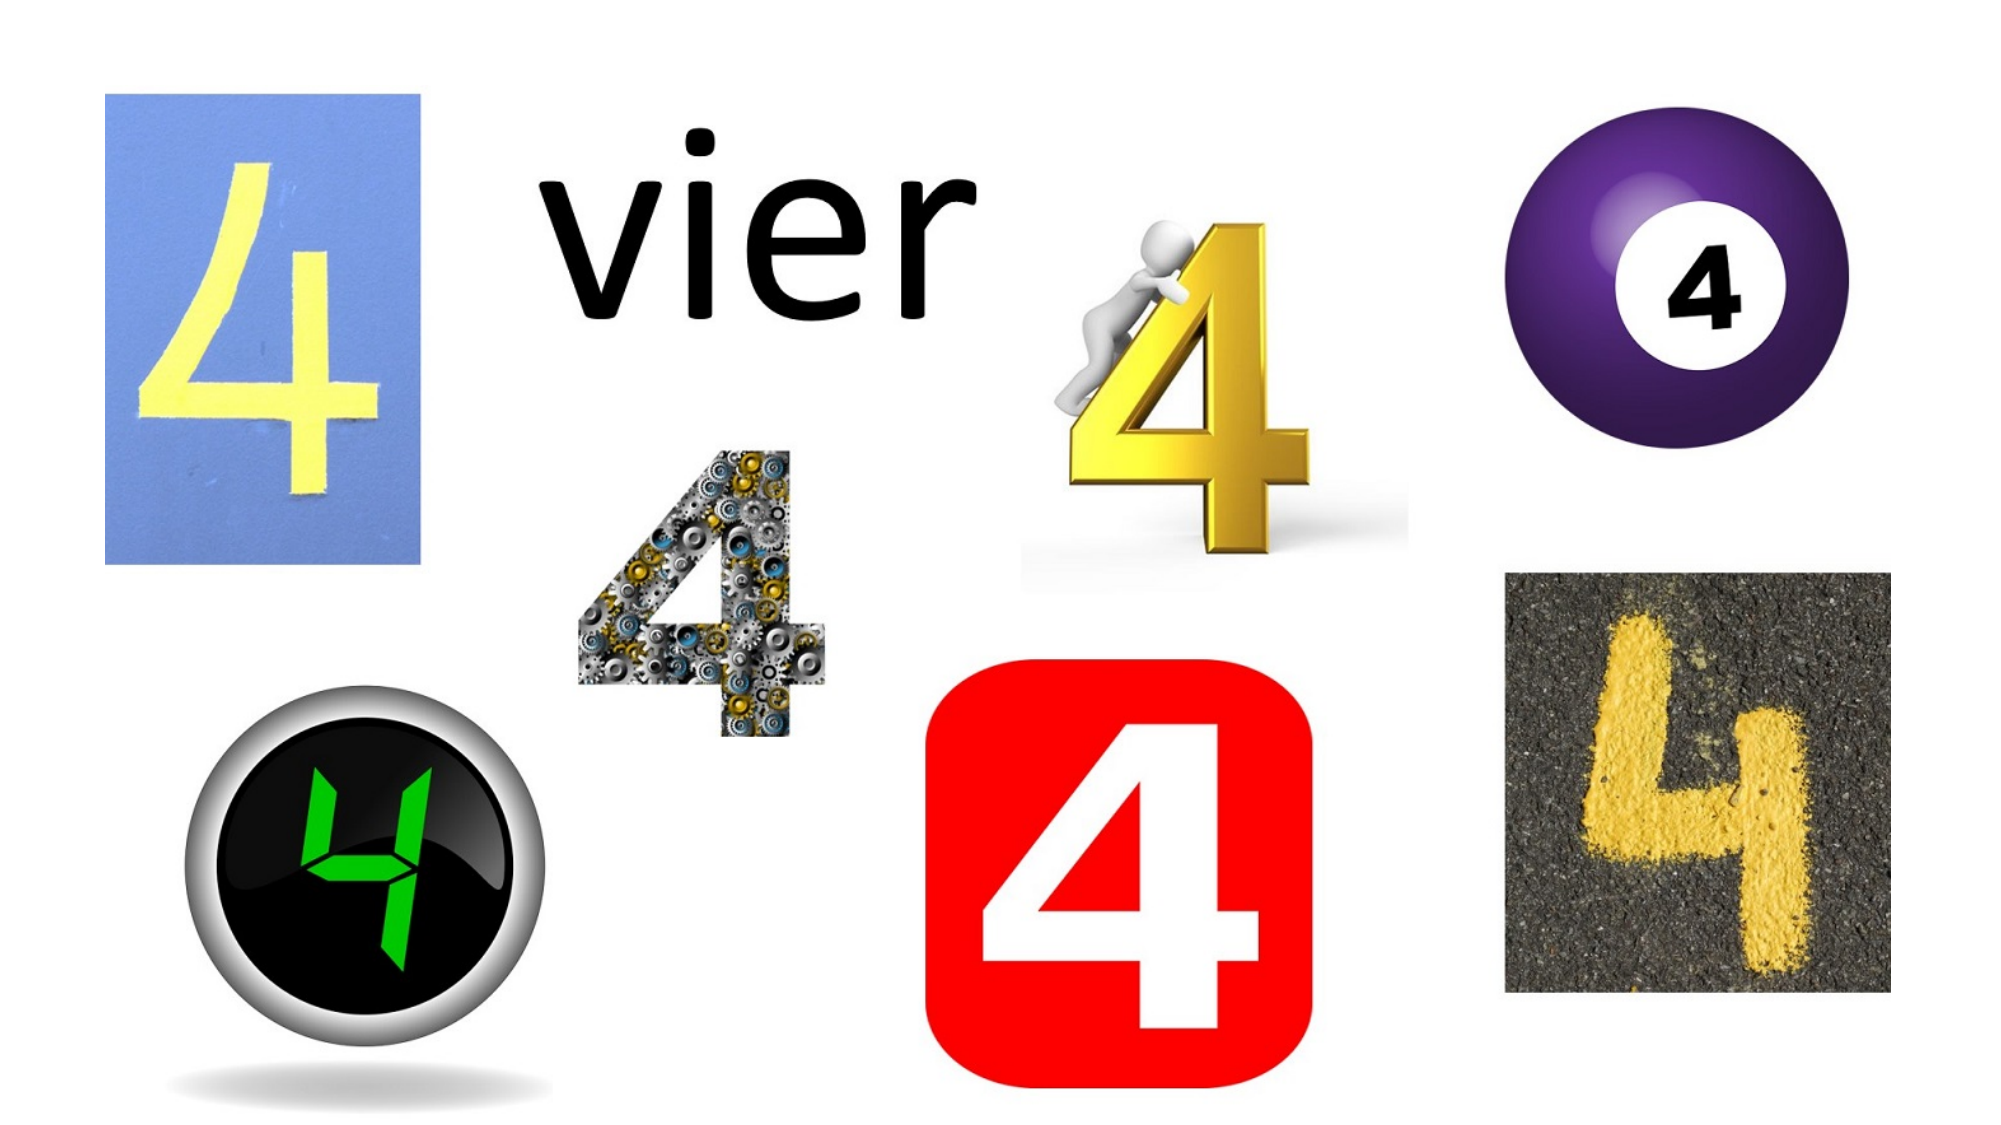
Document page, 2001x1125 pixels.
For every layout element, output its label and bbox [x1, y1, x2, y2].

picture [105, 85, 1891, 1119]
